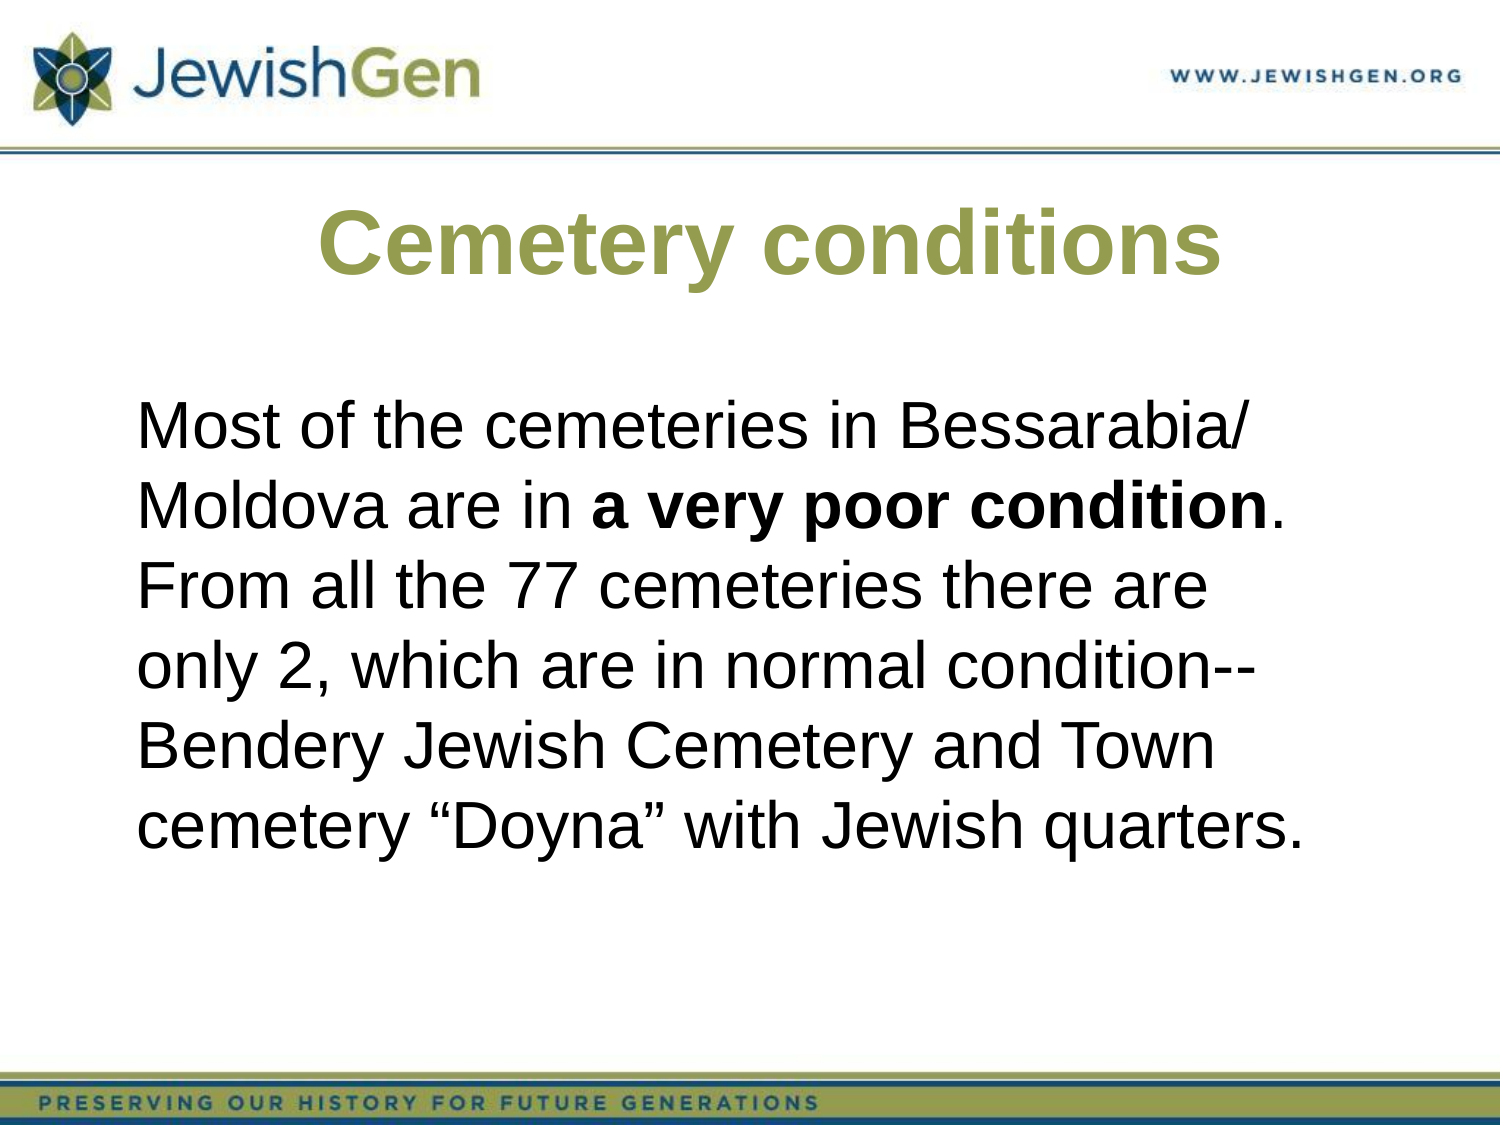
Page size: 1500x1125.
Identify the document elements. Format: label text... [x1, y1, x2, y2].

picture [0, 0, 1500, 167]
picture [0, 398, 1500, 1125]
title Cemetery conditions [0, 167, 1500, 398]
text_box Most of the cemeteries in Bessarabia/ Moldova are in a very poor condition. From all the 77 cemeteries there are only 2, which are in normal condition-- Bendery Jewish Cemetery and Town cemetery “Doyna” with Jewish quarters. [121, 374, 1360, 870]
